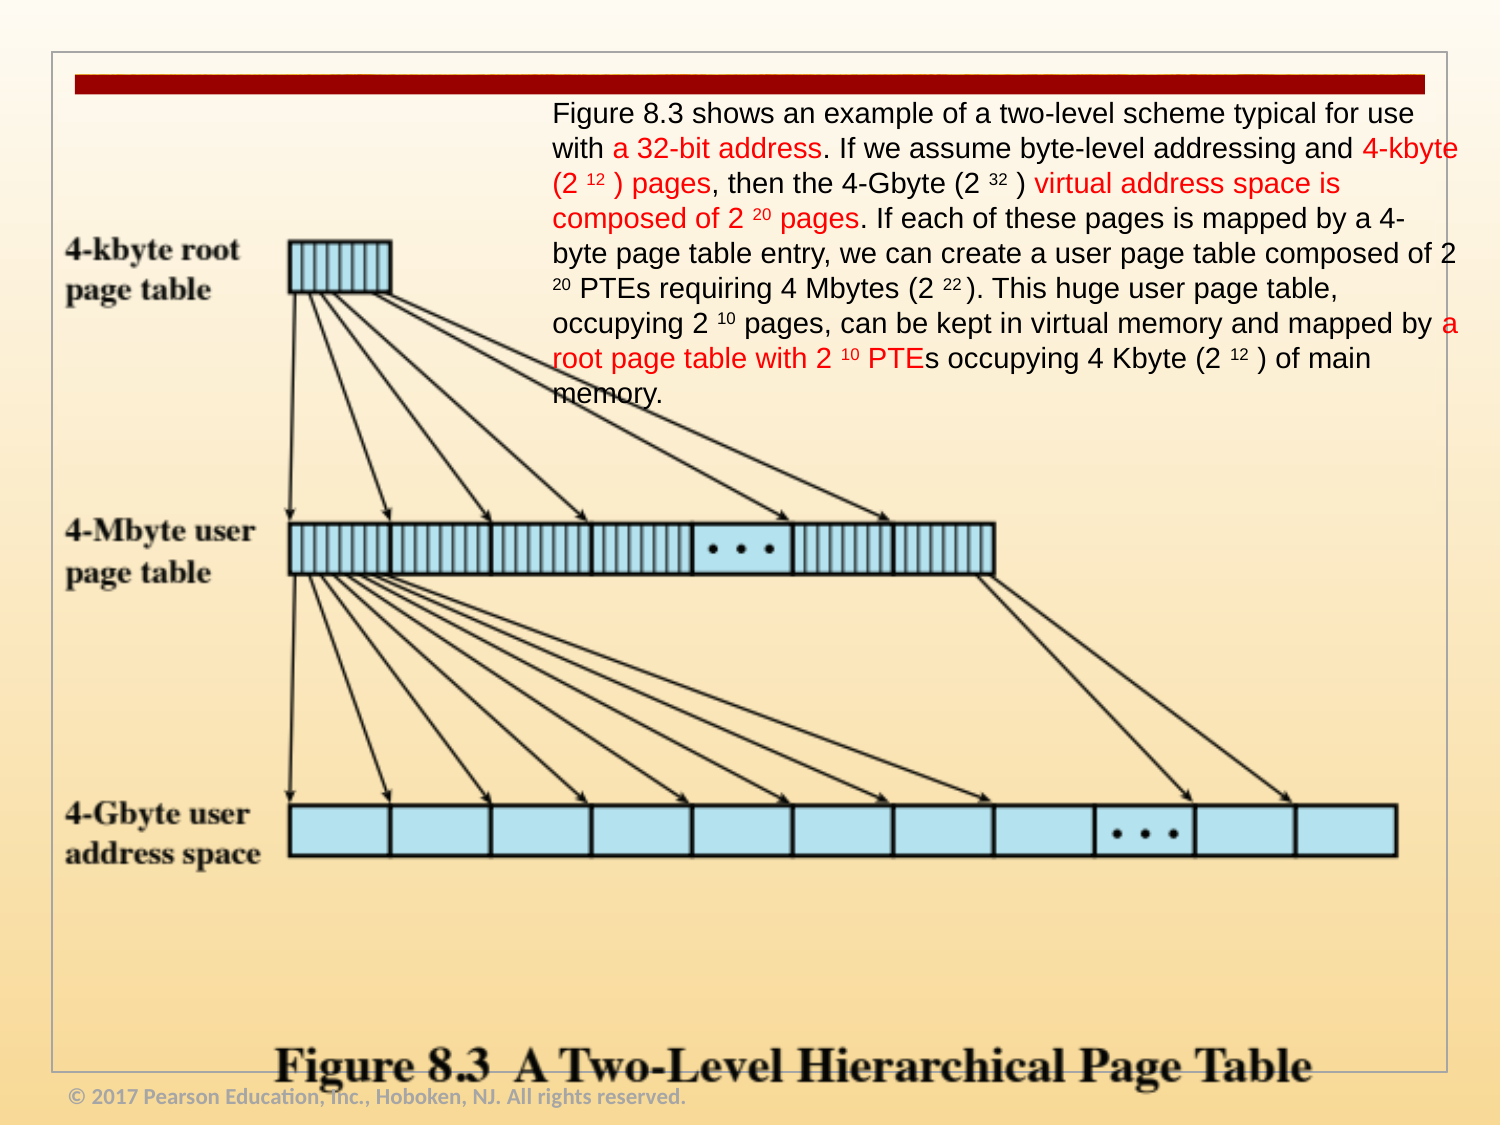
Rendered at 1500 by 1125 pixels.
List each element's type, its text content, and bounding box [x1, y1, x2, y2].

picture [21, 161, 1449, 1125]
text_box Figure 8.3 shows an example of a two-level scheme typical for use with a 32-bit address. If we assume byte-level addressing and 4-kbyte (2 12 ) pages, then the 4-Gbyte (2 32 ) virtual address space is composed of 2 20 pages. If each of these pages is mapped by a 4-byte page table entry, we can create a user page table composed of 2 20 PTEs requiring 4 Mbytes (2 22 ). This huge user page table, occupying 2 10 pages, can be kept in virtual memory and mapped by a root page table with 2 10 PTEs occupying 4 Kbyte (2 12 ) of main memory. [537, 87, 1475, 417]
